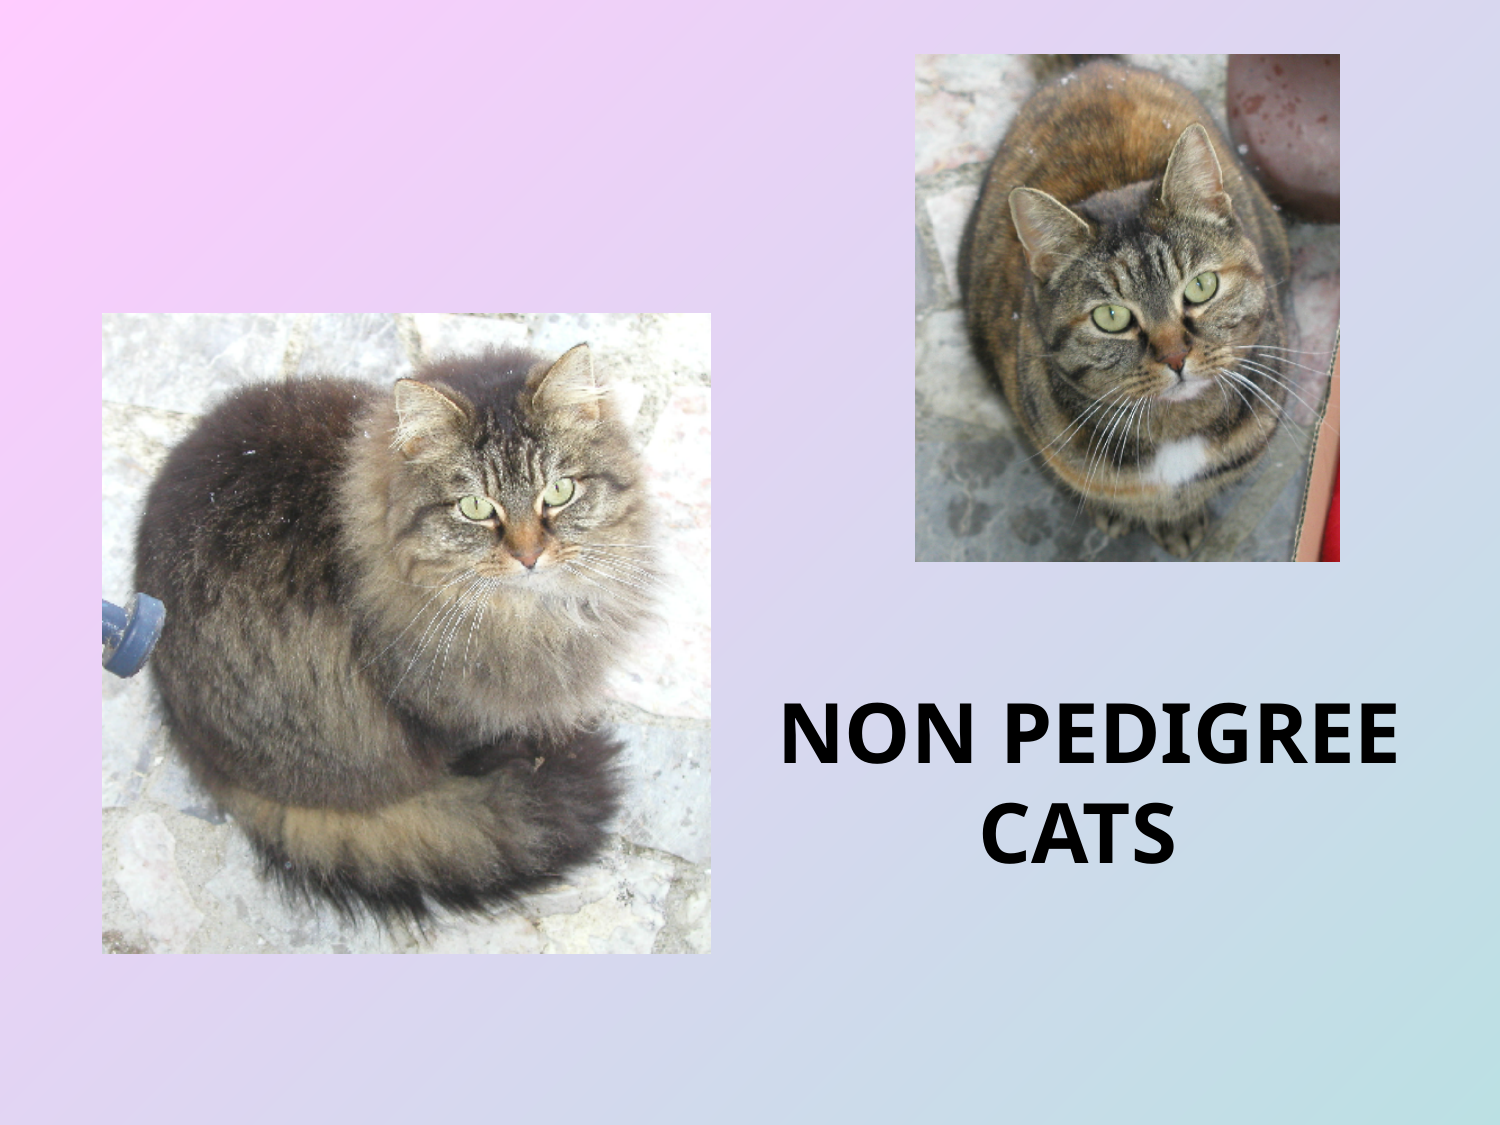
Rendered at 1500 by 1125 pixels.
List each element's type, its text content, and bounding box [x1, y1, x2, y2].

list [915, 54, 1340, 562]
title NON PEDIGREE CATS [726, 657, 1453, 904]
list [102, 313, 711, 954]
